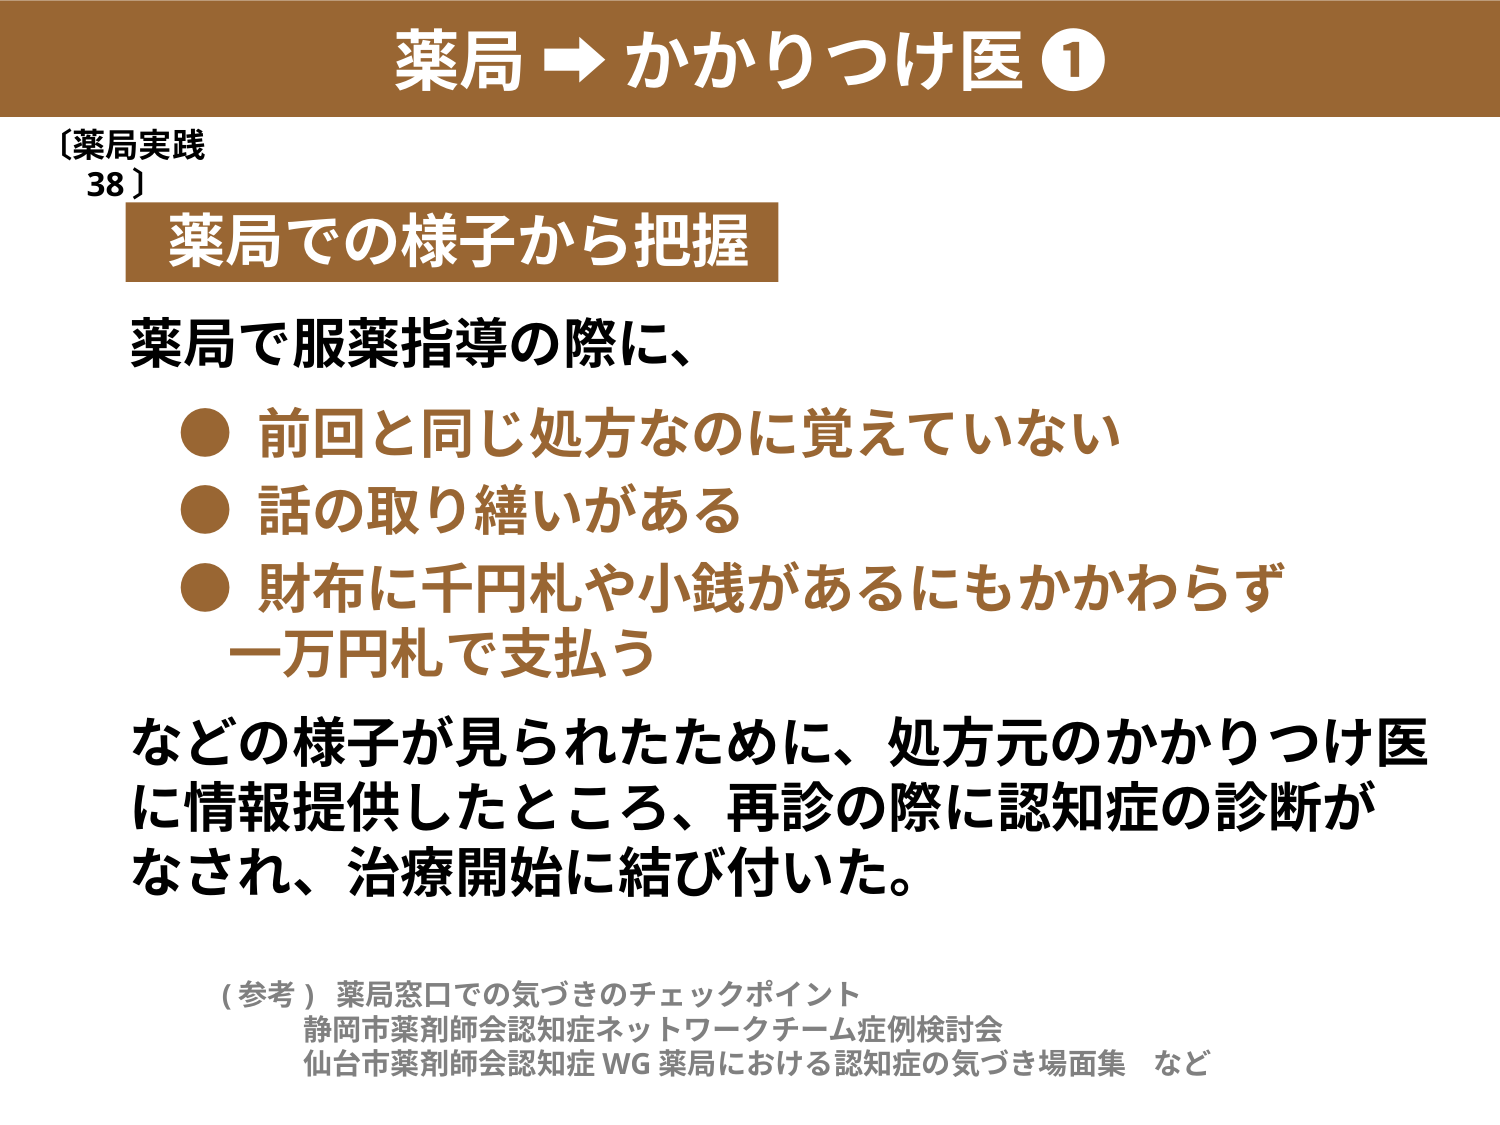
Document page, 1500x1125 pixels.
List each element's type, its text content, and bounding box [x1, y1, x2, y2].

text_box 薬局で服薬指導の際に、 ● 前回と同じ処方なのに覚えていない ● 話の取り繕いがある ● 財布に千円札や小銭があるにもかかわらず 一万円札で支払う などの様子が見られたために、処方元のかかりつけ医 に情報提供したところ、再診の際に認知症の診断が なされ、治療開始に結び付いた。 [114, 301, 1445, 912]
text_box 〔薬局実践38〕 [0, 116, 253, 211]
text_box [0, 0, 1500, 119]
text_box (参考) 薬局窓口での気づきのチェックポイント 静岡市薬剤師会認知症ネットワークチーム症例検討会 仙台市薬剤師会認知症WG薬局における認知症の気づき場面集 など [207, 968, 1293, 1089]
text_box 薬局での様子から把握 [125, 202, 779, 282]
text_box 薬局 ➡ かかりつけ医 ❶ [151, 11, 1349, 107]
